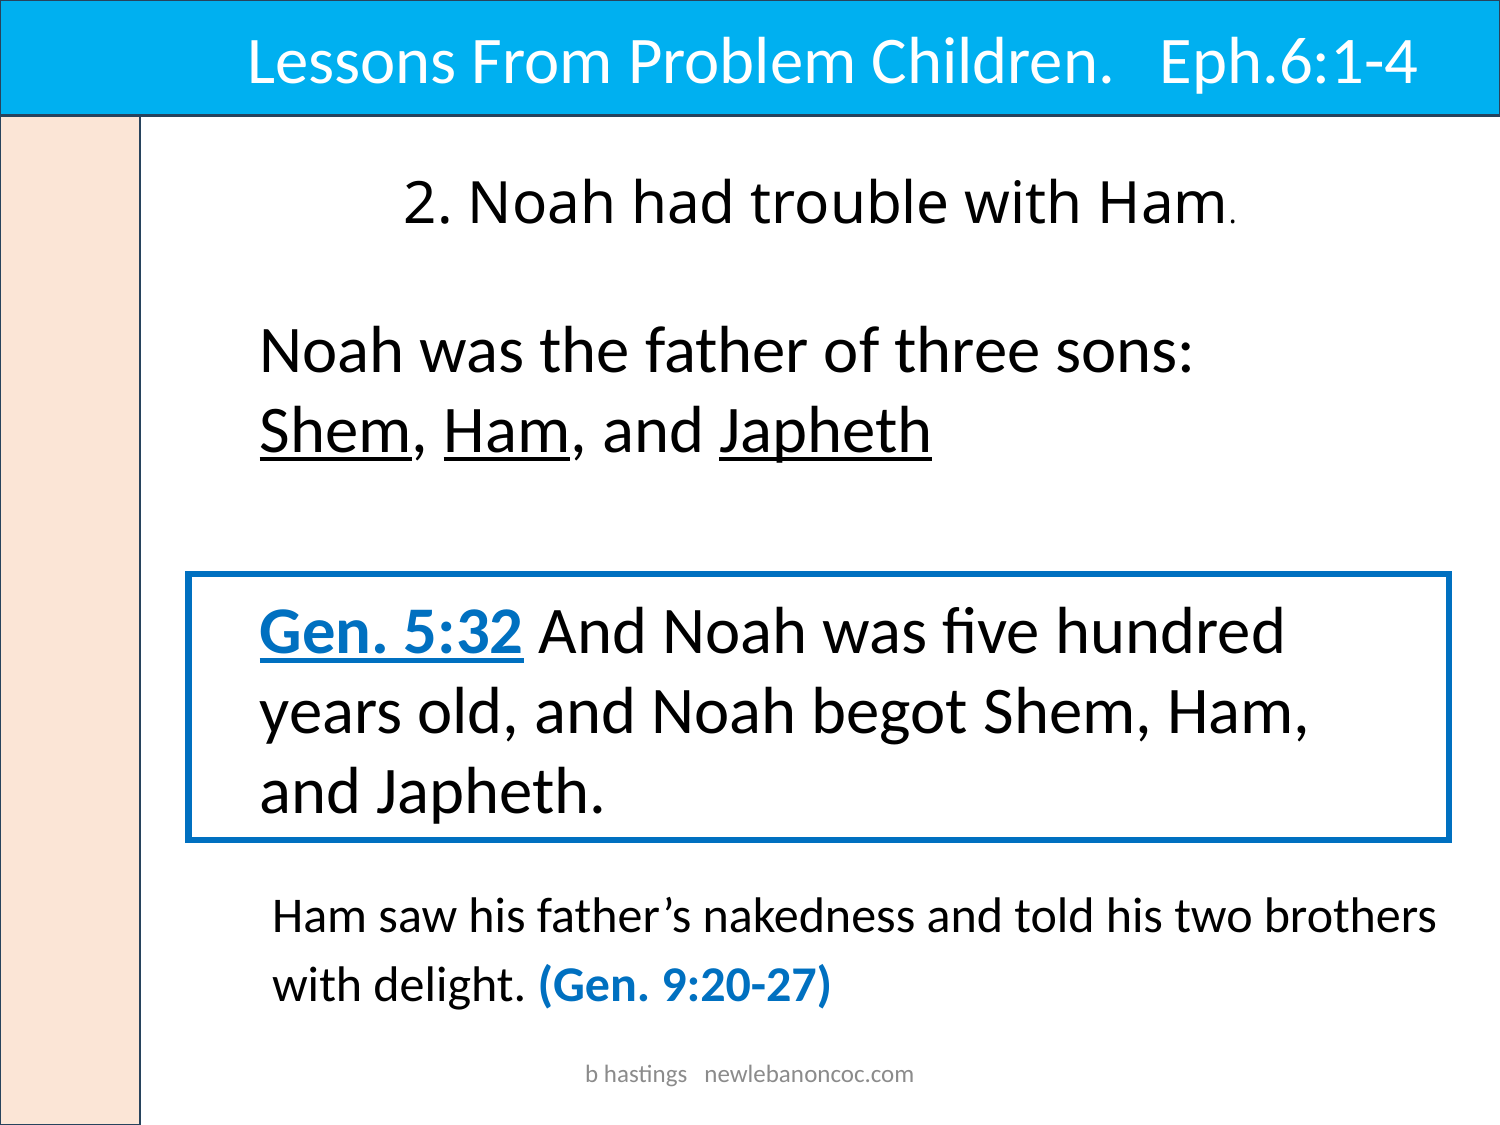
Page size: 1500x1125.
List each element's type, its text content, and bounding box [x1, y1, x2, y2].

text_box [0, 0, 1500, 9]
text_box Ham saw his father’s nakedness and told his two brothers with delight. (Gen. 9:20-27) [257, 866, 1467, 1019]
text_box [0, 117, 141, 1125]
text_box [0, 105, 1500, 117]
text_box Noah was the father of three sons: Shem, Ham, and Japheth Gen. 5:32 And Noah was five hundred years old, and Noah begot Shem, Ham, and Japheth. [244, 298, 1359, 573]
text_box Lessons From Problem Children. Eph.6:1-4 [0, 9, 1500, 105]
text_box 2. Noah had trouble with Ham. [140, 147, 1500, 243]
text_box [187, 573, 1450, 841]
footer b hastings newlebanoncoc.com [496, 1042, 1004, 1103]
